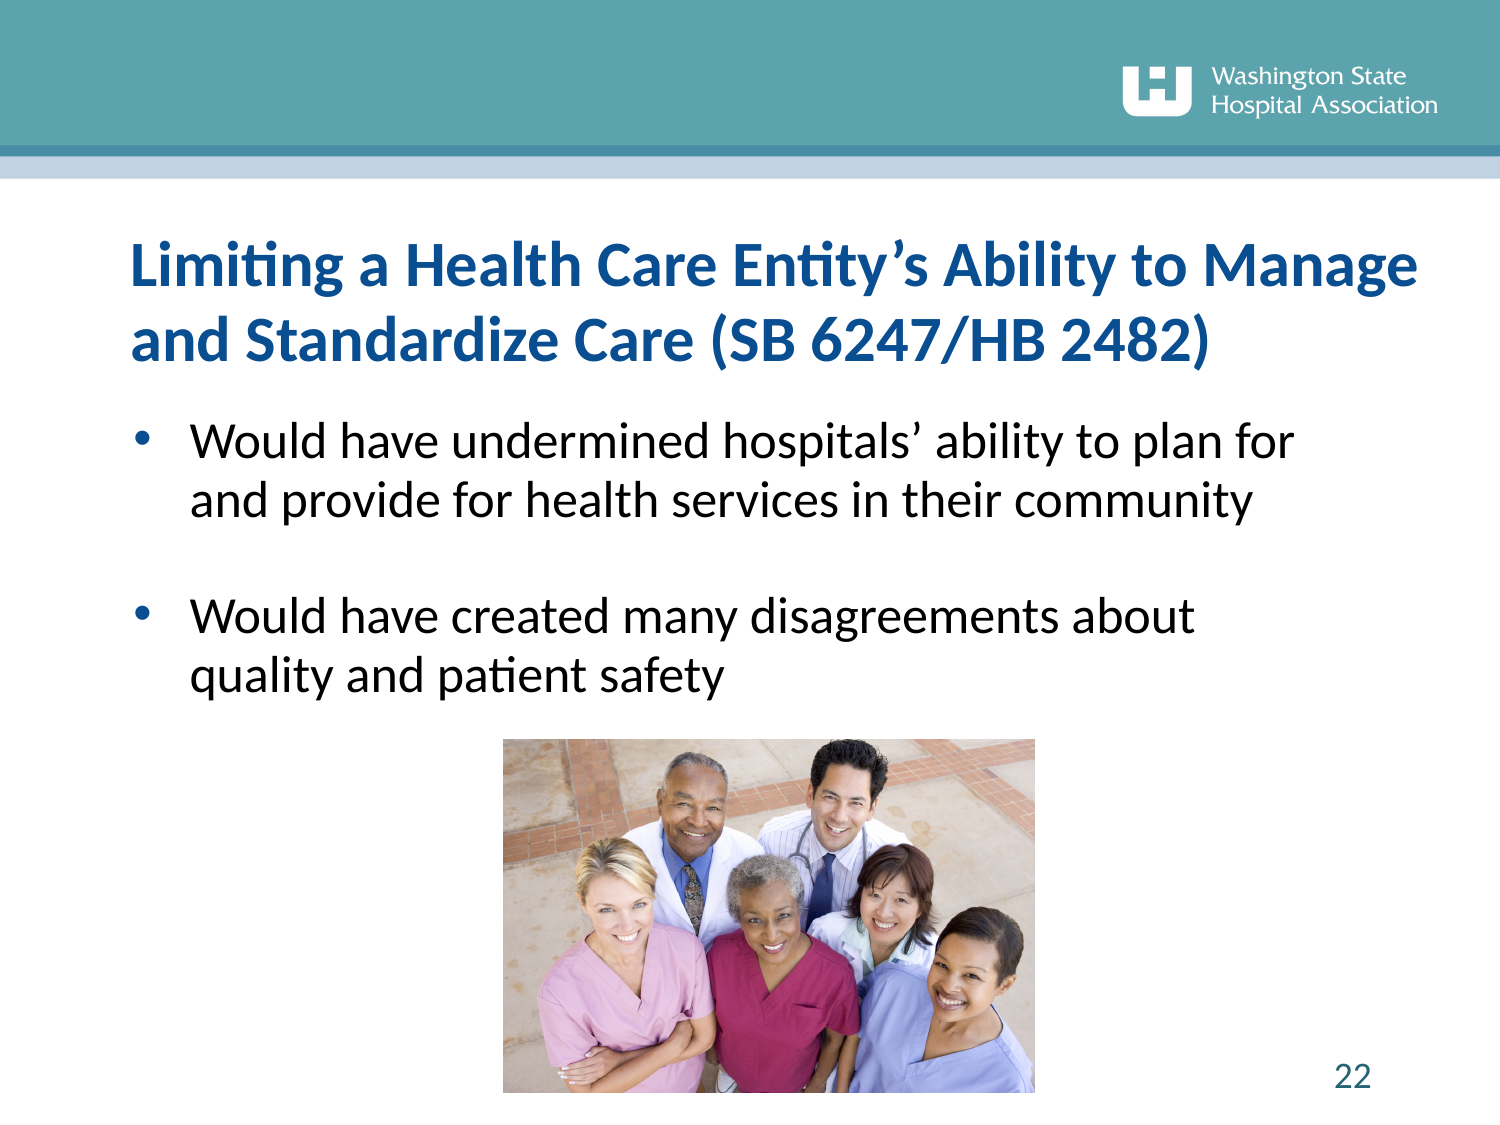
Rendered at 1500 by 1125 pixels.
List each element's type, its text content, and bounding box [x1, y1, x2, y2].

picture [0, 0, 1500, 191]
list Would have undermined hospitals’ ability to plan for and provide for health services in their community Would have created many disagreements about quality and patient safety [115, 403, 1368, 754]
slide_number 22 [1319, 1043, 1485, 1104]
title Limiting a Health Care Entity’s Ability to Manage and Standardize Care (SB 6247/HB 2482) [115, 217, 1448, 384]
picture [503, 738, 1035, 1094]
